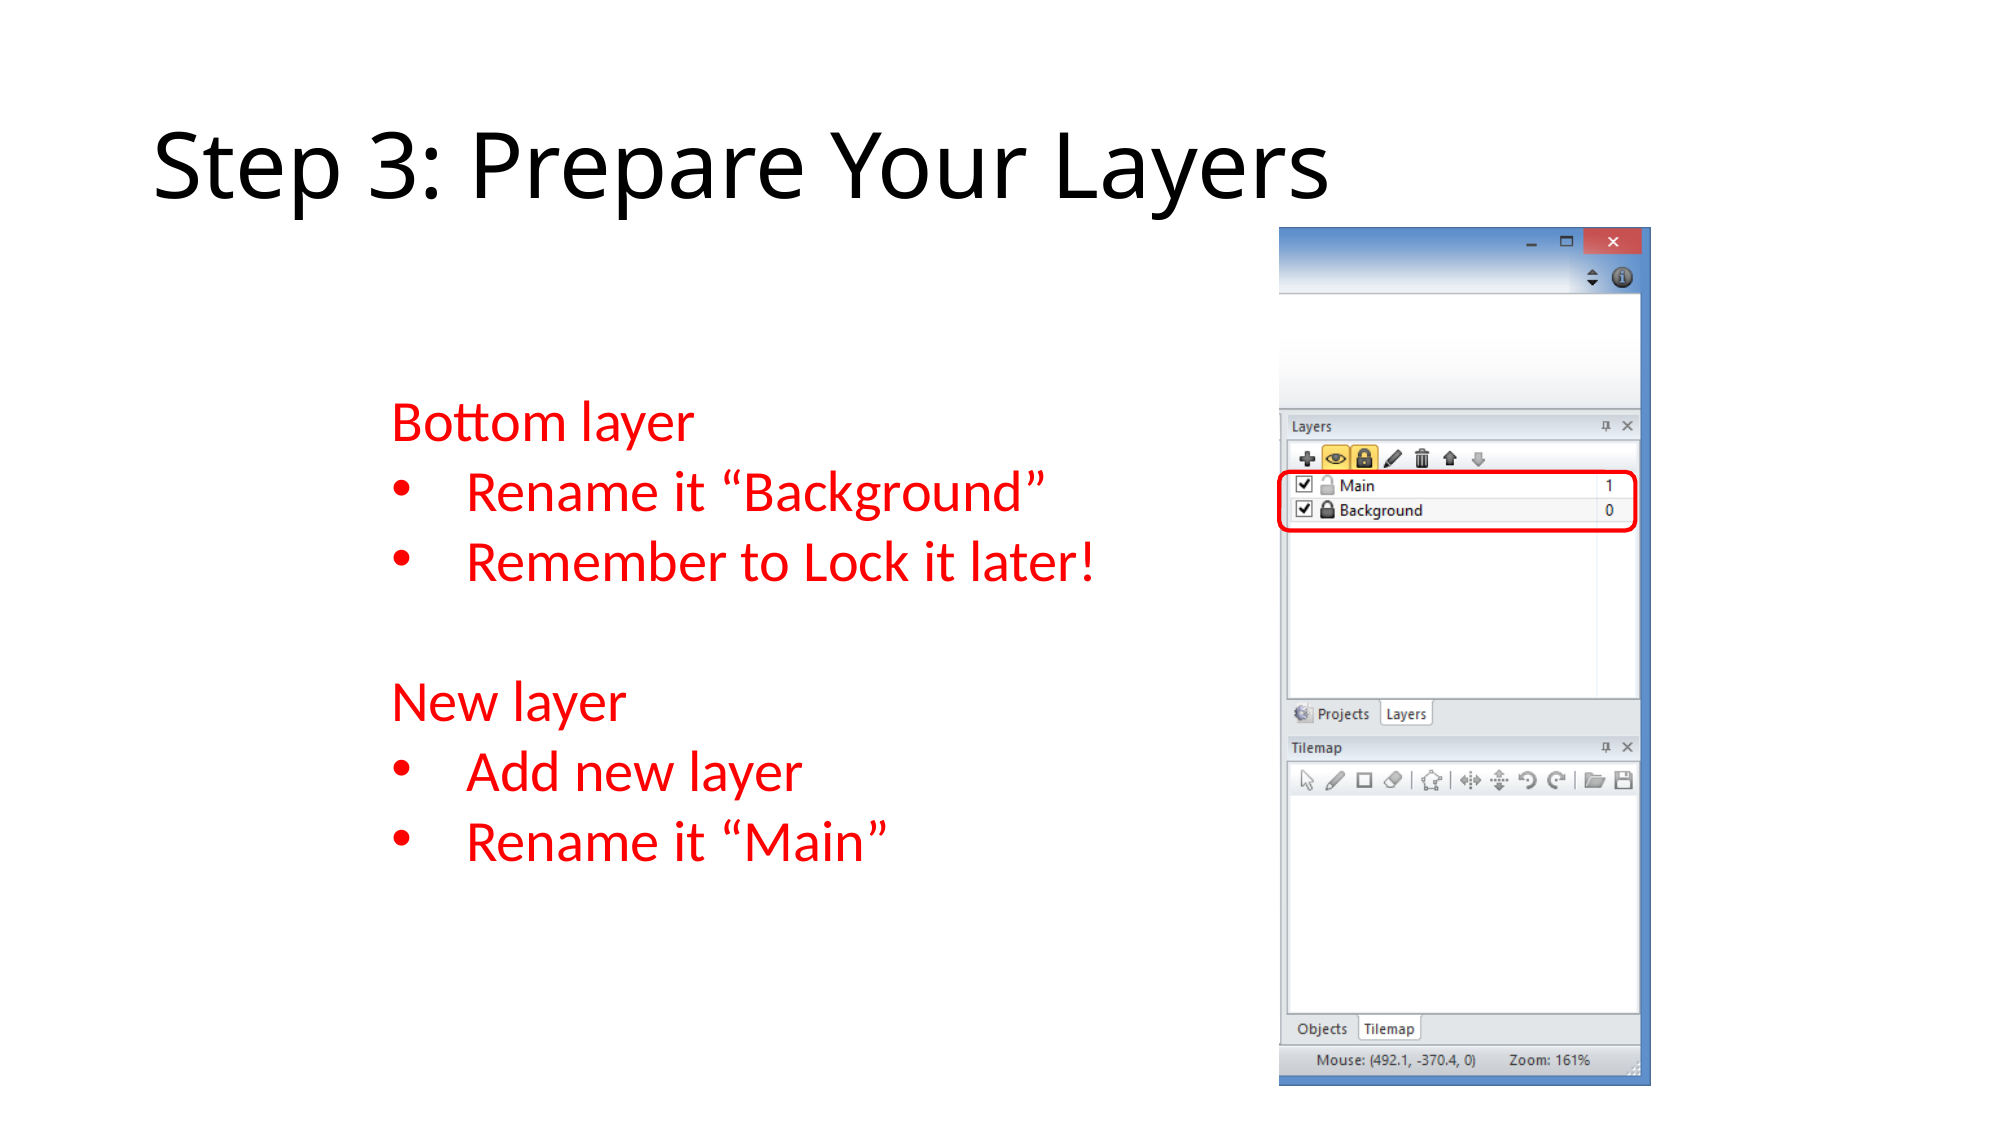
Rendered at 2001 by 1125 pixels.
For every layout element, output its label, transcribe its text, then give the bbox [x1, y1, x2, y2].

title Step 3: Prepare Your Layers [137, 59, 1863, 278]
text_box Bottom layer Rename it “Background” Remember to Lock it later! New layer Add new layer Rename it “Main” [376, 375, 1113, 881]
picture [1279, 227, 1651, 1086]
